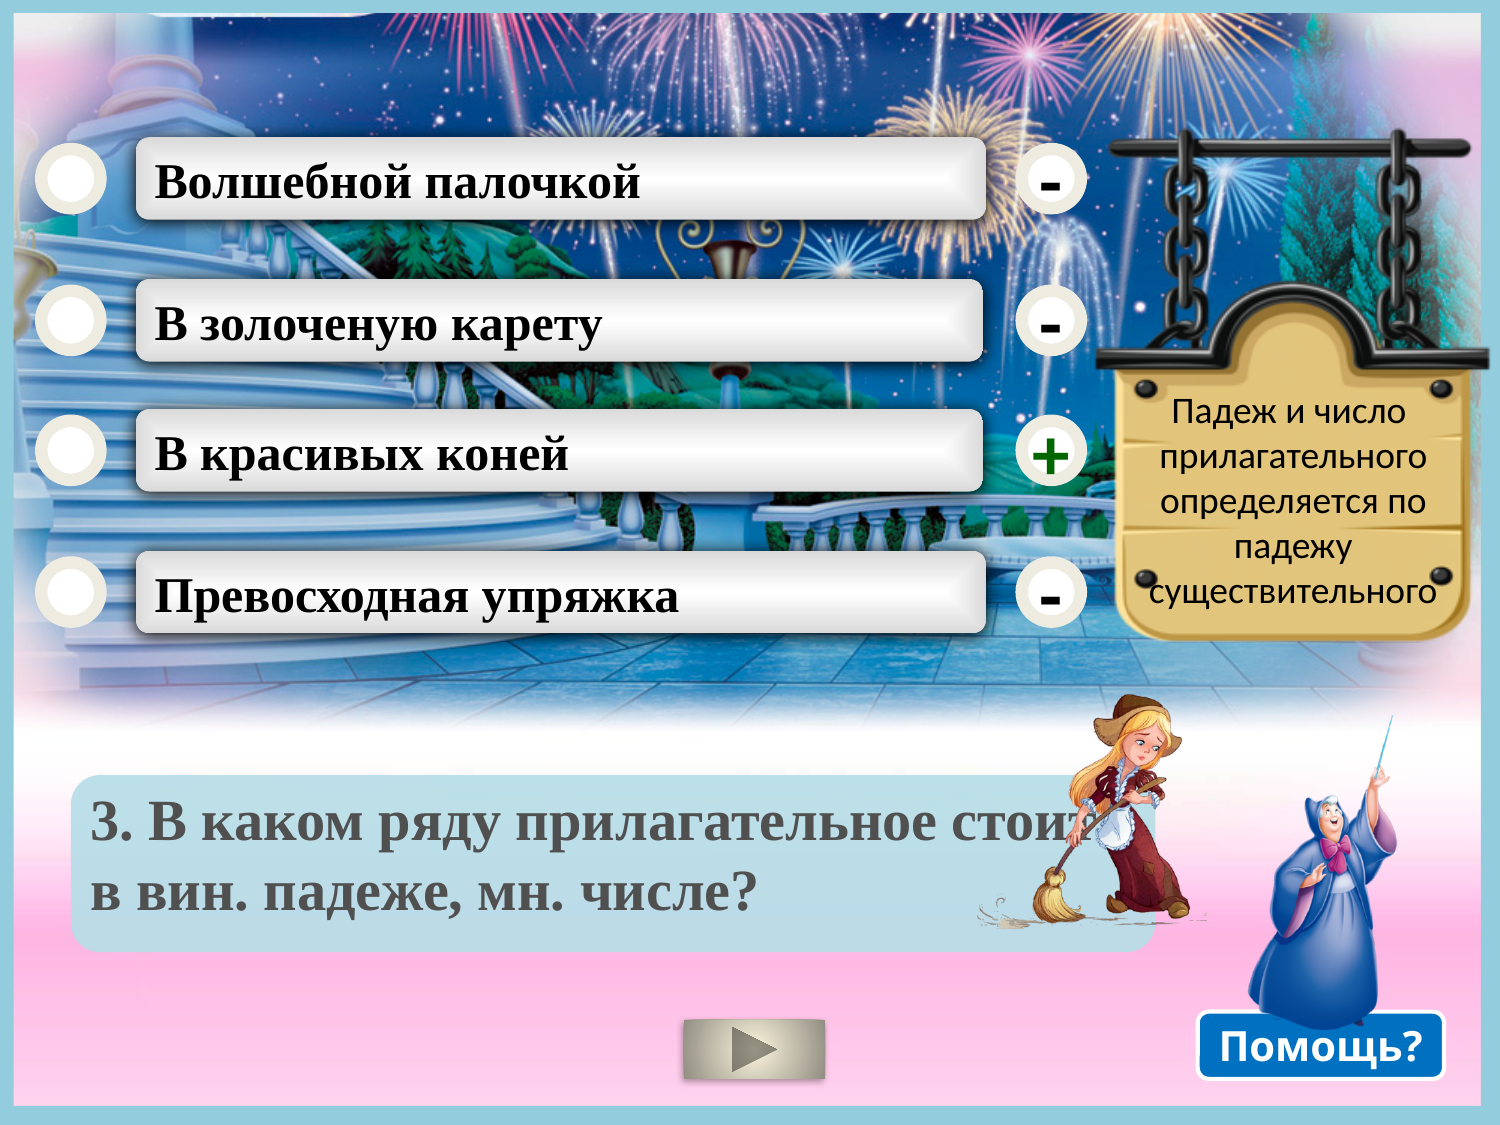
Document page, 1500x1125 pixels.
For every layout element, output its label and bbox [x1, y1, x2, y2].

text_box [1197, 712, 1445, 1080]
text_box [1092, 124, 1495, 646]
picture [0, 0, 1495, 1125]
